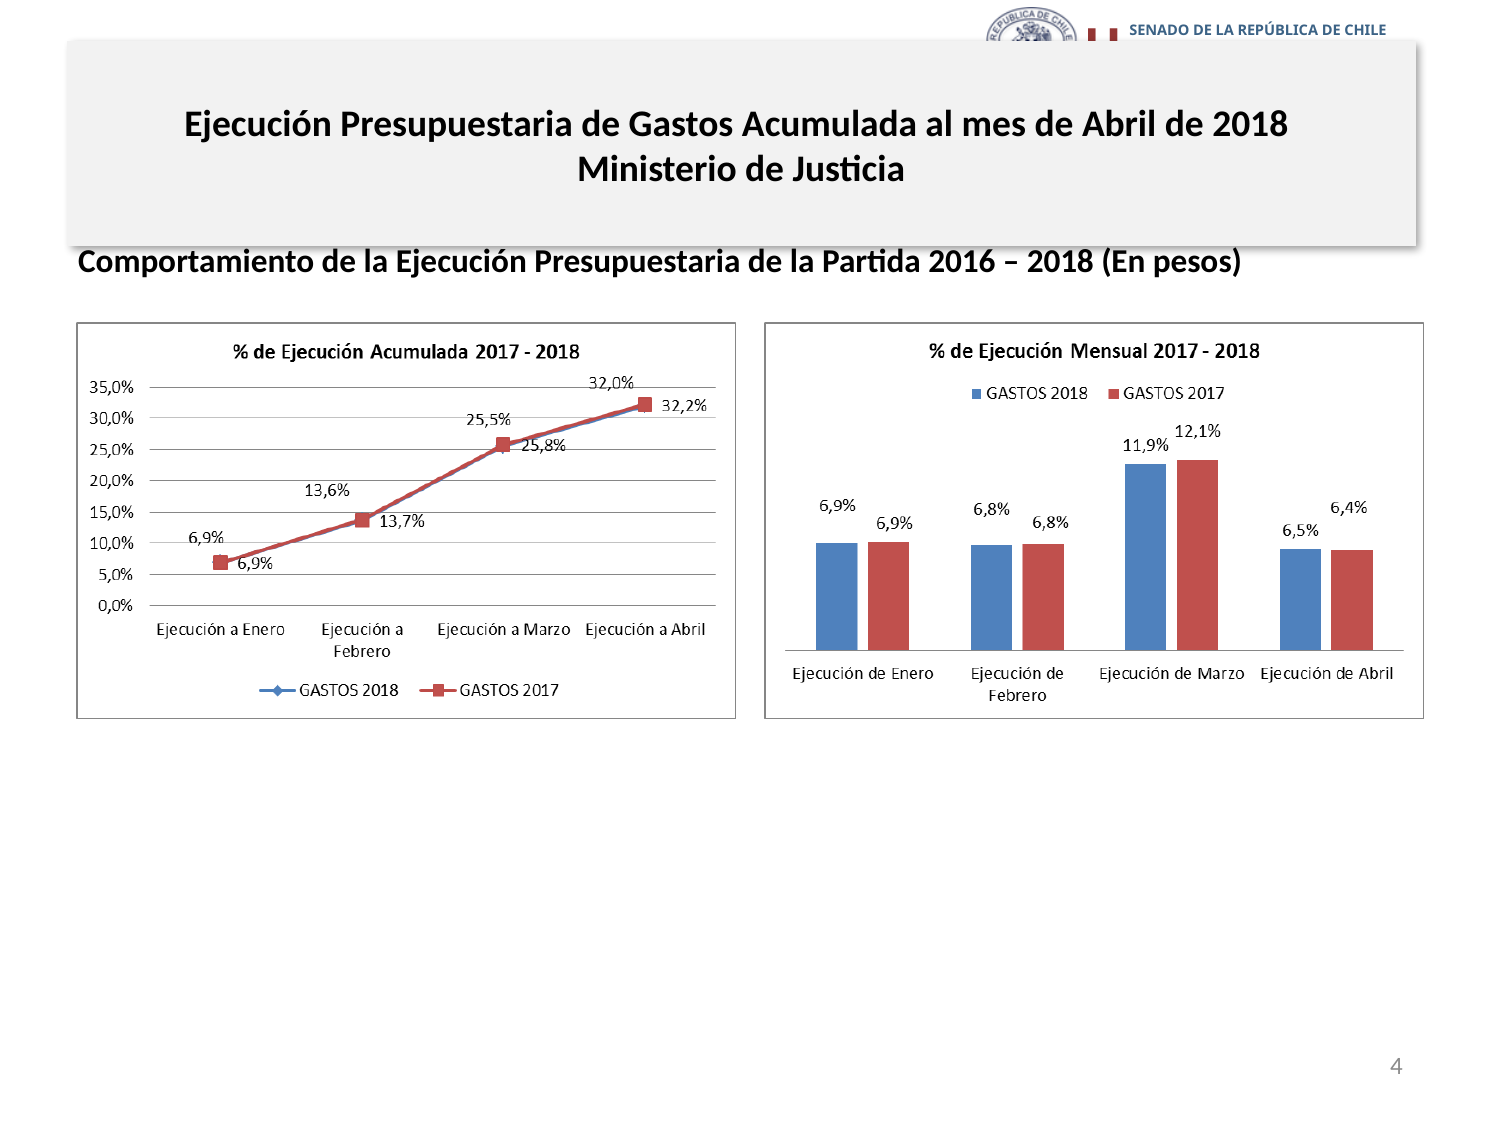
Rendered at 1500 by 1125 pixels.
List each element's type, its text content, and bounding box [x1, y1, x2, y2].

picture [986, 7, 1079, 41]
picture [763, 322, 1424, 719]
picture [76, 322, 736, 719]
slide_number 4 [1067, 1035, 1418, 1095]
text_box Comportamiento de la Ejecución Presupuestaria de la Partida 2016 – 2018 (En pesos) [63, 231, 1414, 307]
text_box [63, 307, 1414, 1035]
title Ejecución Presupuestaria de Gastos Acumulada al mes de Abril de 2018 Ministerio de Justicia [67, 41, 1415, 246]
